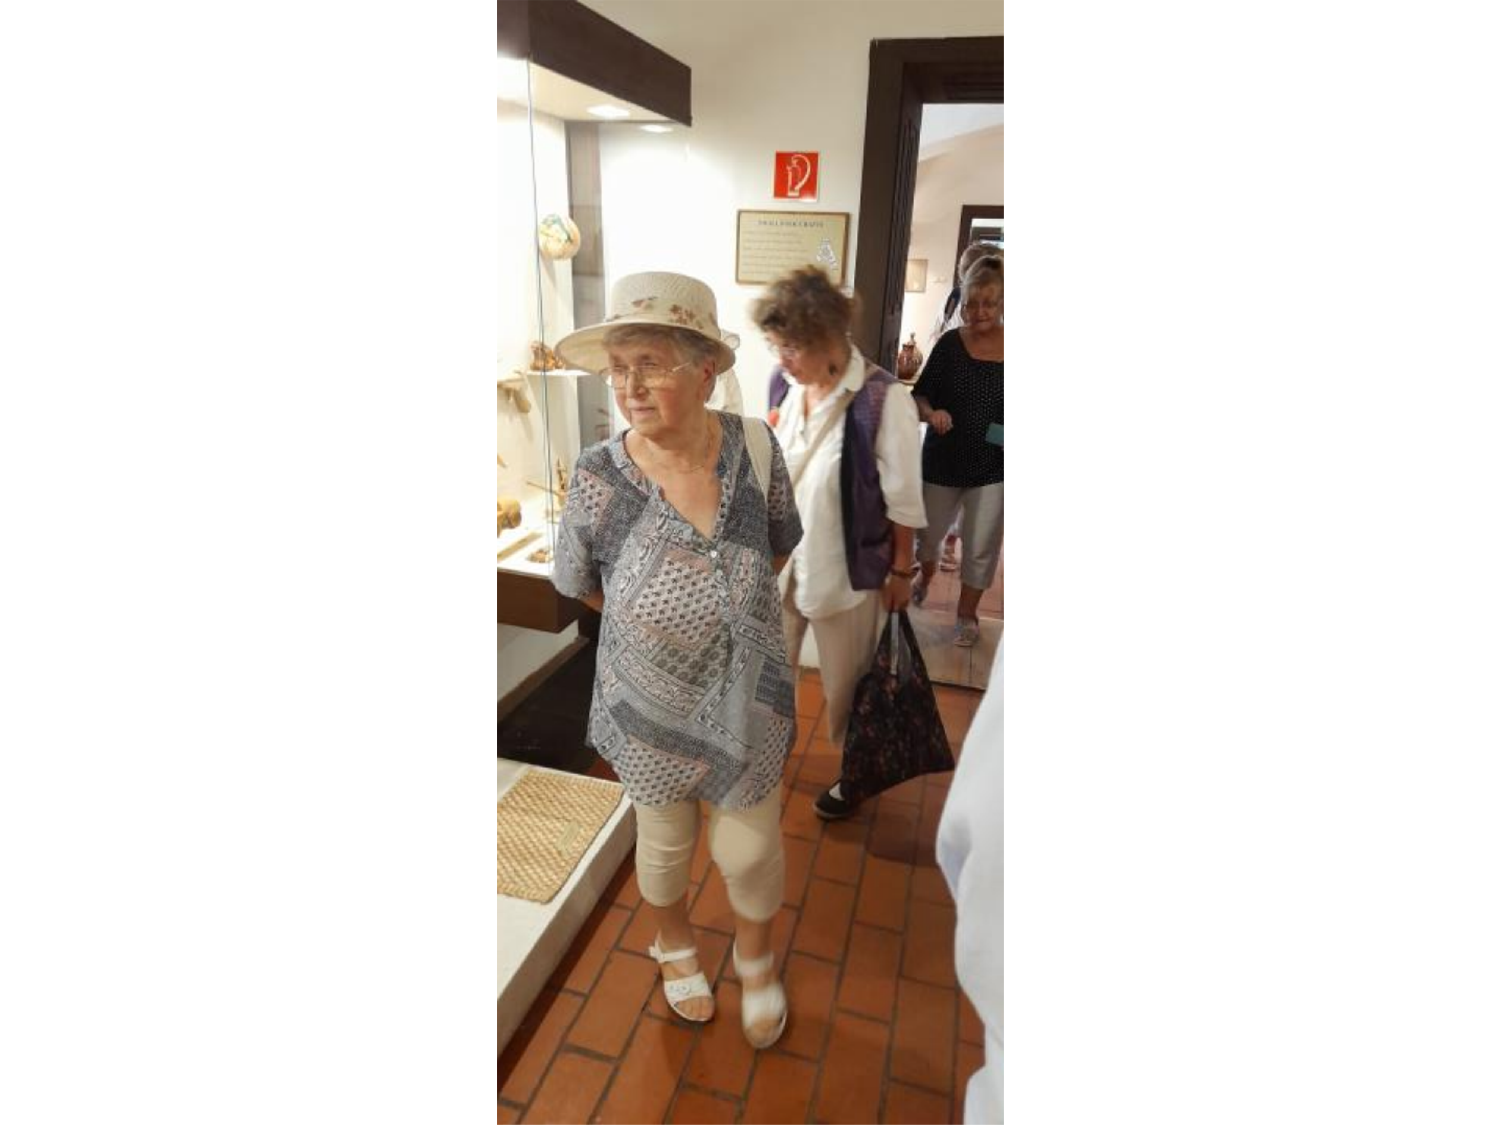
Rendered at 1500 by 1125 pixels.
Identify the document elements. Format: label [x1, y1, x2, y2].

picture [187, 1, 1313, 1124]
